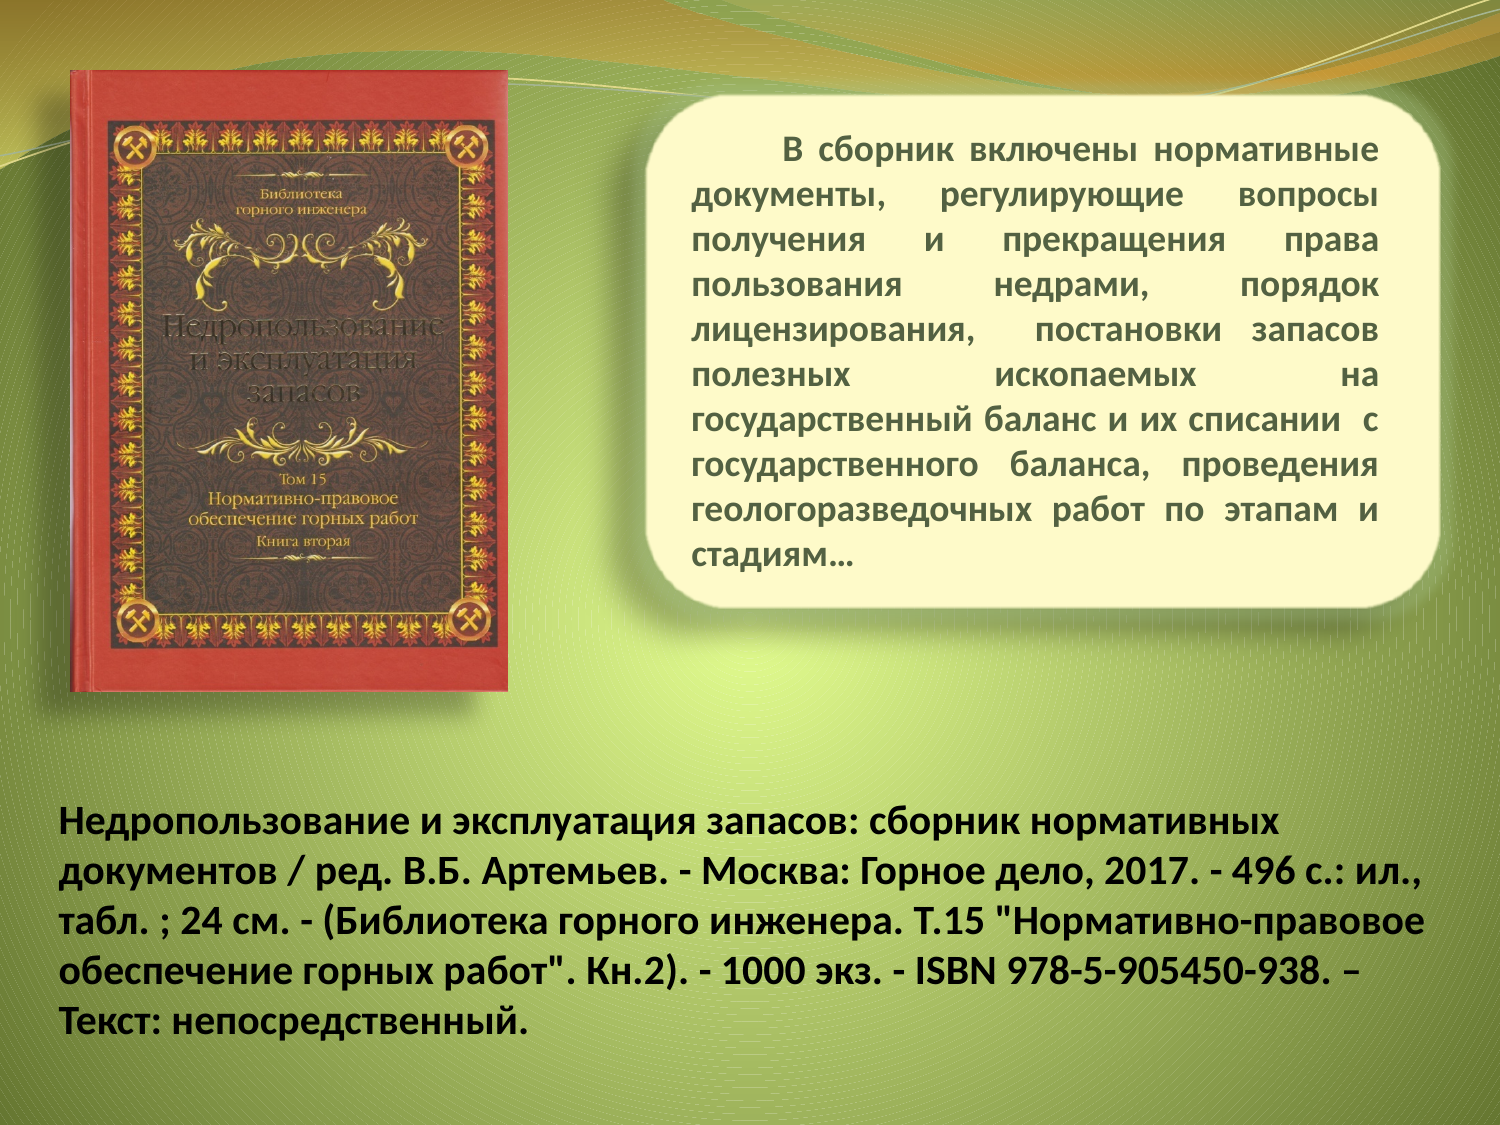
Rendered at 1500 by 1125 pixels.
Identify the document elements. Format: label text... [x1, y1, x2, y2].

subtitle Недропользование и эксплуатация запасов: сборник нормативных документов / ред. В.Б. Артемьев. - Москва: Горное дело, 2017. - 496 с.: ил., табл. ; 24 см. - (Библиотека горного инженера. Т.15 "Нормативно-правовое обеспечение горных работ". Кн.2). - 1000 экз. - ISBN 978-5-905450-938. – Текст: непосредственный. [58, 785, 1454, 1043]
picture [70, 70, 508, 692]
title В сборник включены нормативные документы, регулирующие вопросы получения и прекращения права пользования недрами, порядок лицензирования, постановки запасов полезных ископаемых на государственный баланс и их списании с государственного баланса, проведения геологоразведочных работ по этапам и стадиям… [691, 117, 1383, 575]
text_box [646, 95, 1441, 609]
